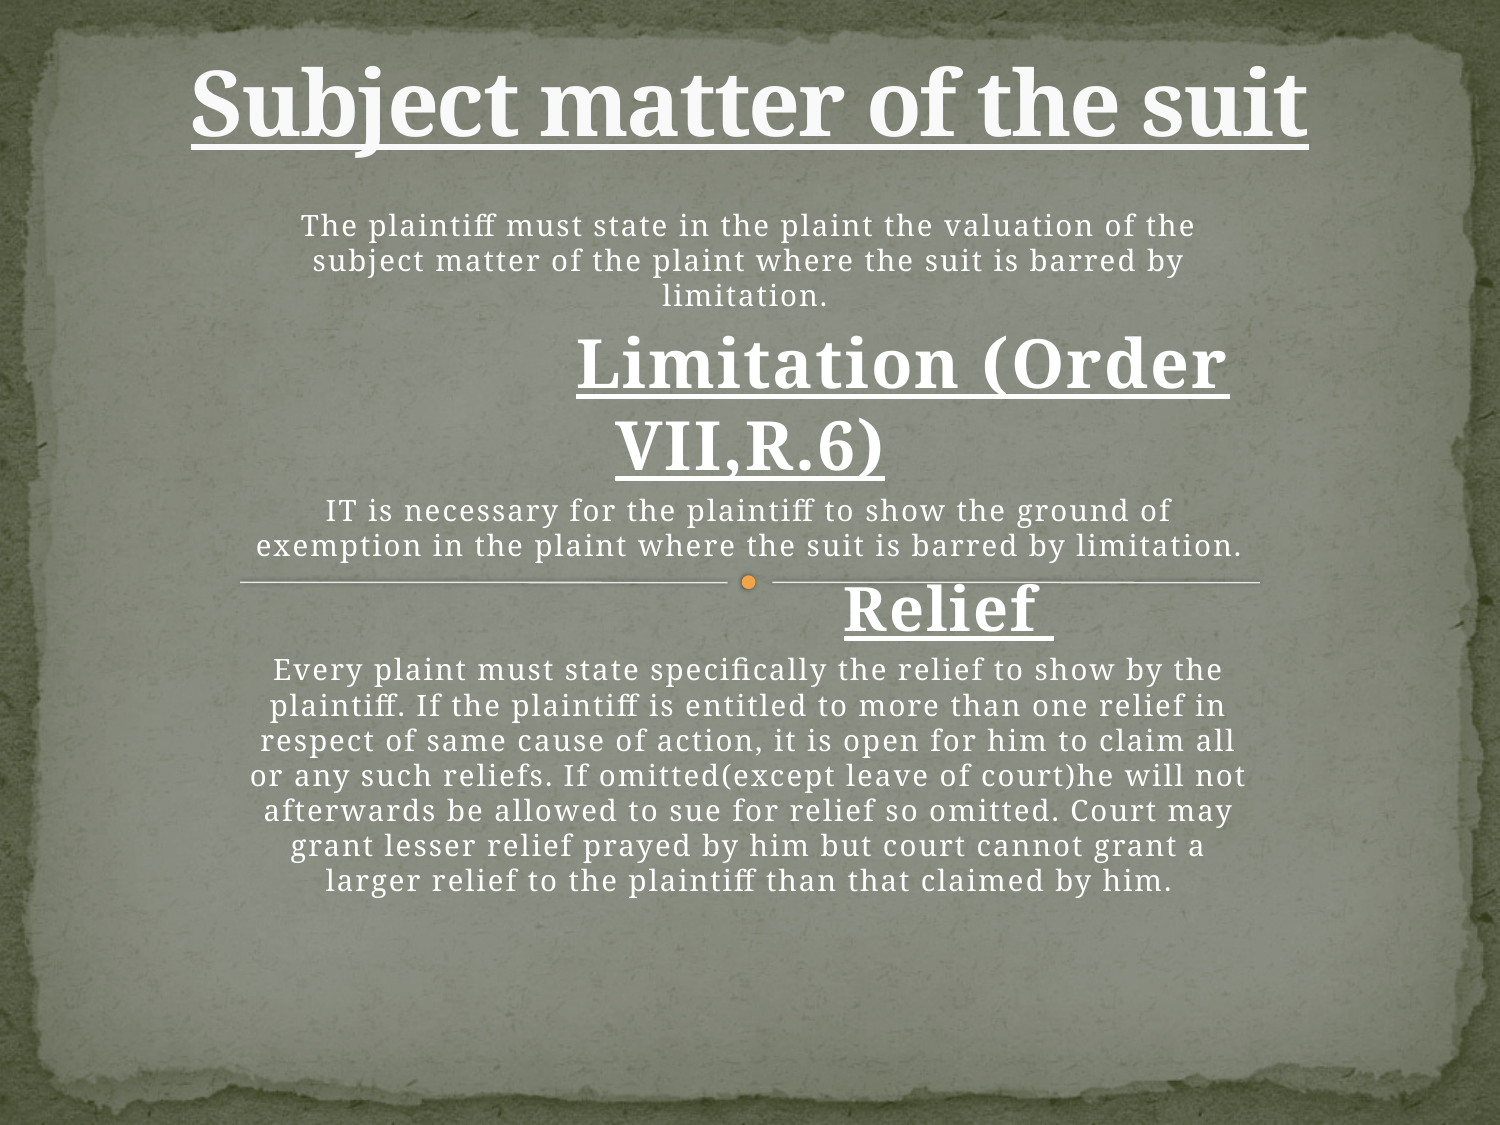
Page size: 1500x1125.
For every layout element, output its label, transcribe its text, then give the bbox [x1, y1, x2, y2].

title Subject matter of the suit [112, 37, 1388, 163]
subtitle The plaintiff must state in the plaint the valuation of the subject matter of the plaint where the suit is barred by limitation. Limitation (Order VII,R.6) IT is necessary for the plaintiff to show the ground of exemption in the plaint where the suit is barred by limitation. Relief Every plaint must state specifically the relief to show by the plaintiff. If the plaintiff is entitled to more than one relief in respect of same cause of action, it is open for him to claim all or any such reliefs. If omitted(except leave of court)he will not afterwards be allowed to sue for relief so omitted. Court may grant lesser relief prayed by him but court cannot grant a larger relief to the plaintiff than that claimed by him. [225, 200, 1275, 925]
